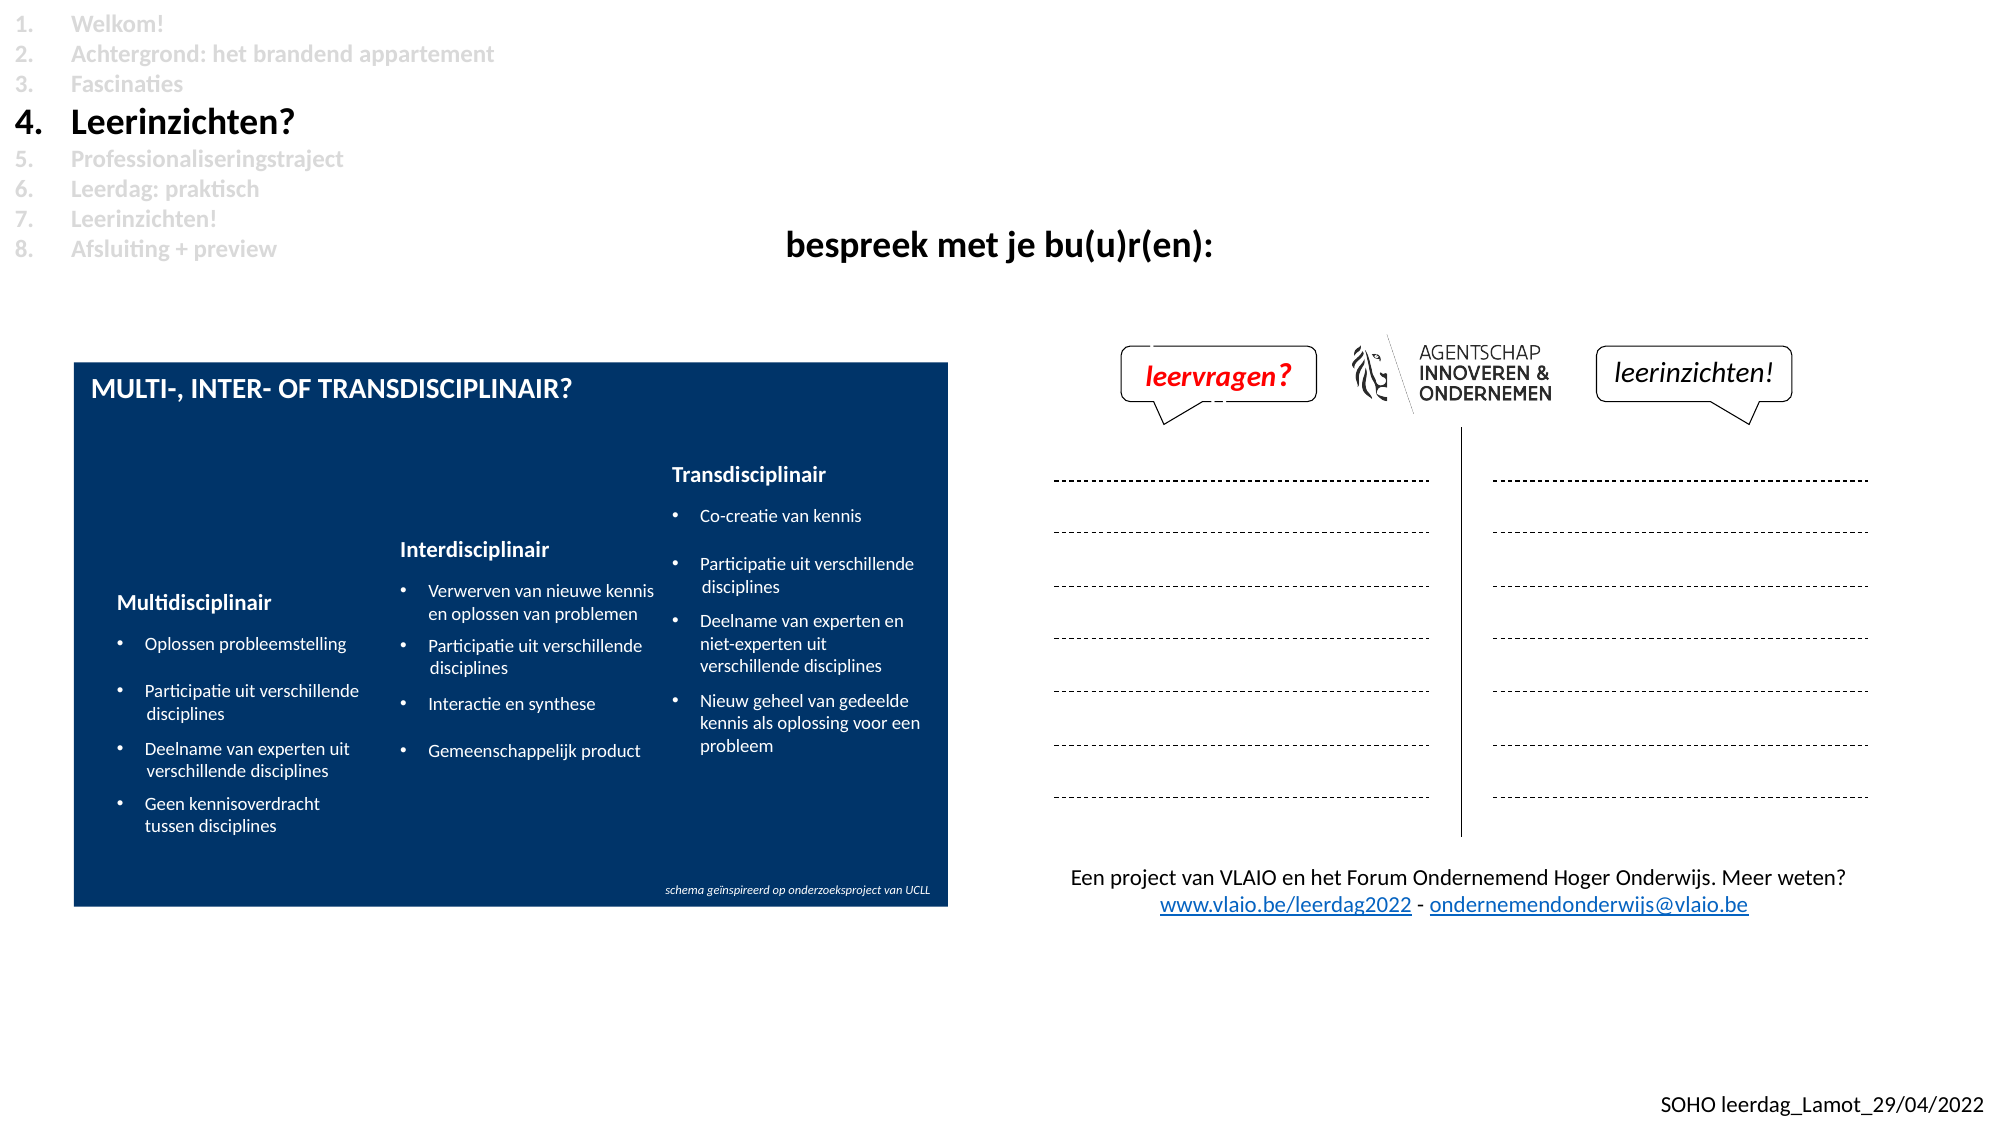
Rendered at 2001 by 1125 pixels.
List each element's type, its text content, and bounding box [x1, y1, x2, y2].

text_box Gemeenschappelijk product [385, 731, 665, 769]
text_box Verwerven van nieuwe kennis en oplossen van problemen [385, 571, 657, 626]
text_box Participatie uit verschillende disciplines [657, 544, 937, 601]
text_box Een project van VLAIO en het Forum Ondernemend Hoger Onderwijs. Meer weten? www.vlaio.be/leerdag2022 - ondernemendonderwijs@vlaio.be [1043, 854, 1882, 925]
text_box Participatie uit verschillende disciplines [102, 671, 382, 729]
text_box Interactie en synthese [385, 684, 657, 722]
text_box [1596, 396, 1793, 426]
text_box leervragen? [1111, 346, 1327, 401]
text_box bespreek met je bu(u)r(en): [724, 212, 1276, 273]
text_box Nieuw geheel van gedeelde kennis als oplossing voor een probleem [657, 680, 937, 764]
text_box Co-creatie van kennis [657, 496, 937, 534]
text_box Transdisciplinair [657, 452, 937, 495]
text_box [73, 361, 949, 908]
text_box Geen kennisoverdracht tussen disciplines [102, 784, 382, 844]
text_box schema geïnspireerd op onderzoeksproject van UCLL [566, 875, 948, 905]
picture [1352, 334, 1551, 414]
text_box Welkom! Achtergrond: het brandend appartement Fascinaties Leerinzichten? Professionaliseringstraject Leerdag: praktisch Leerinzichten! Afsluiting + preview [0, 0, 839, 270]
text_box Deelname van experten uit verschillende disciplines [102, 729, 382, 784]
text_box Oplossen probleemstelling [102, 624, 382, 662]
text_box Deelname van experten en niet-experten uit verschillende disciplines [657, 601, 937, 680]
text_box SOHO leerdag_Lamot_29/04/2022 [1637, 1082, 2000, 1125]
text_box Participatie uit verschillende disciplines [385, 626, 657, 684]
text_box Interdisciplinair [385, 527, 665, 570]
text_box Multidisciplinair [102, 579, 382, 623]
text_box leervragen [1124, 401, 1313, 426]
text_box leerinzichten! [1586, 346, 1803, 396]
text_box MULTI-, INTER- OF TRANSDISCIPLINAIR? [76, 362, 589, 412]
